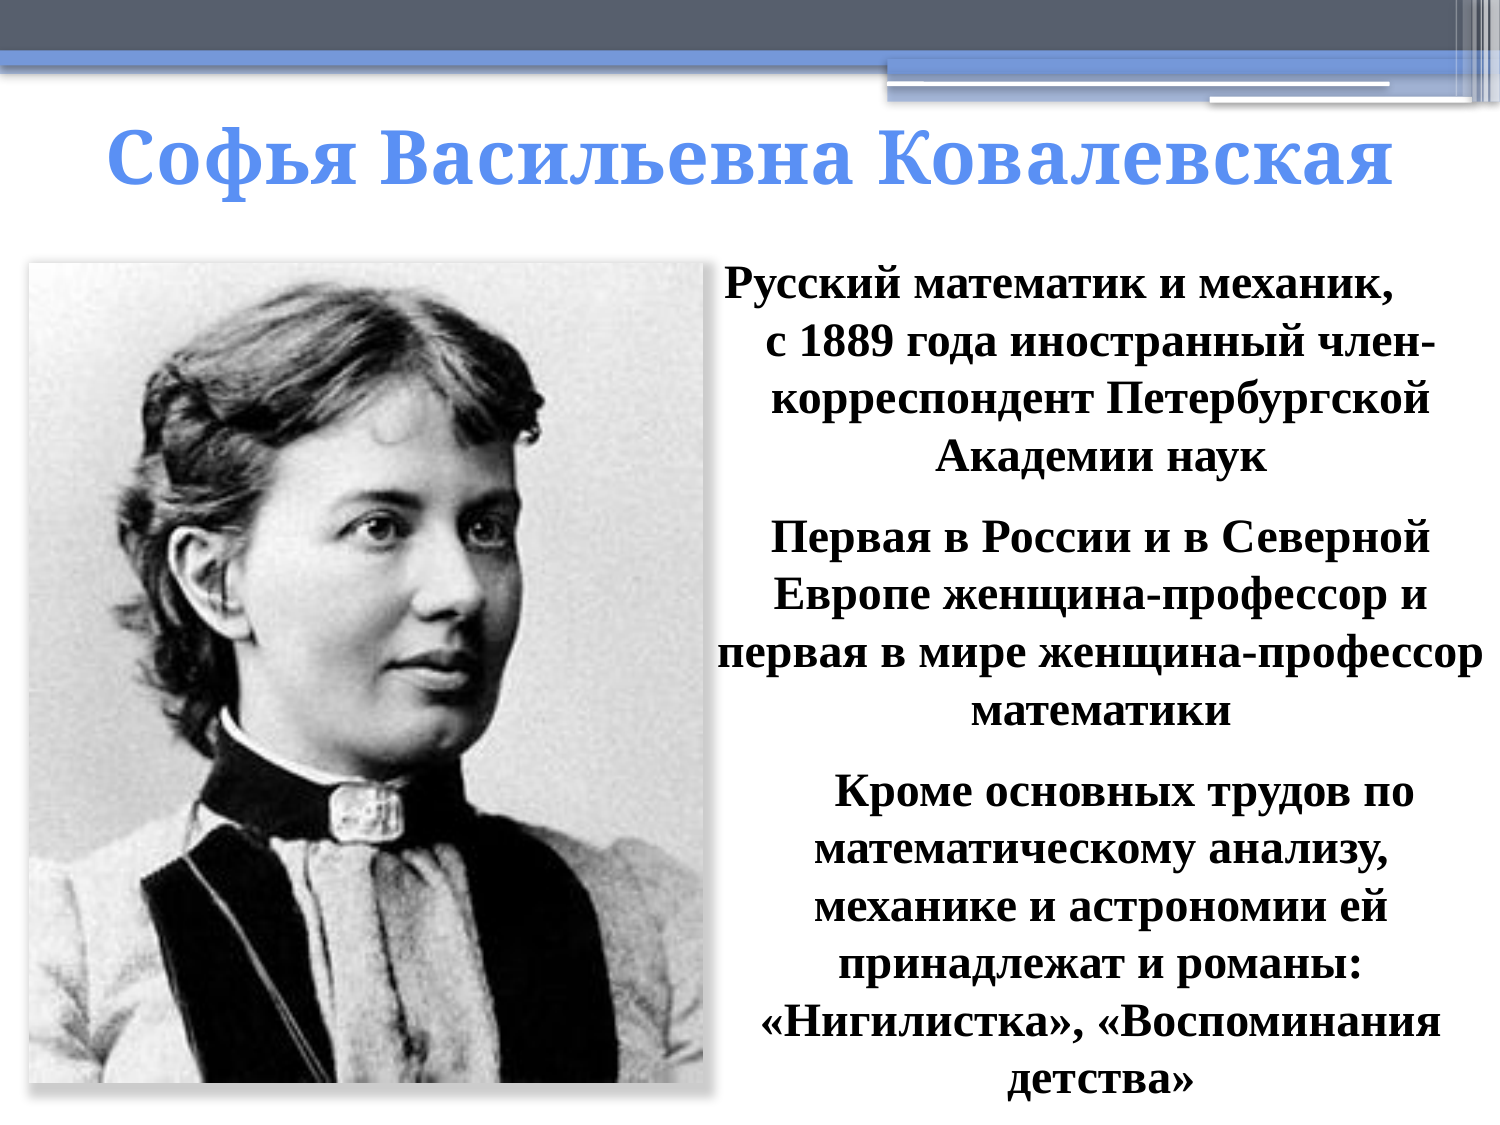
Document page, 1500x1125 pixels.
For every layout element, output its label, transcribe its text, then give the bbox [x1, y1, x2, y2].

picture [29, 262, 703, 1083]
text_box Русский математик и механик, с 1889 года иностранный член-корреспондент Петербургской Академии наук Первая в России и в Северной Европе женщина-профессор и первая в мире женщина-профессор математики Кроме основных трудов по математическому анализу, механике и астрономии ей принадлежат и романы: «Нигилистка», «Воспоминания детства» [696, 243, 1500, 1111]
text_box Софья Васильевна Ковалевская [0, 101, 1499, 207]
